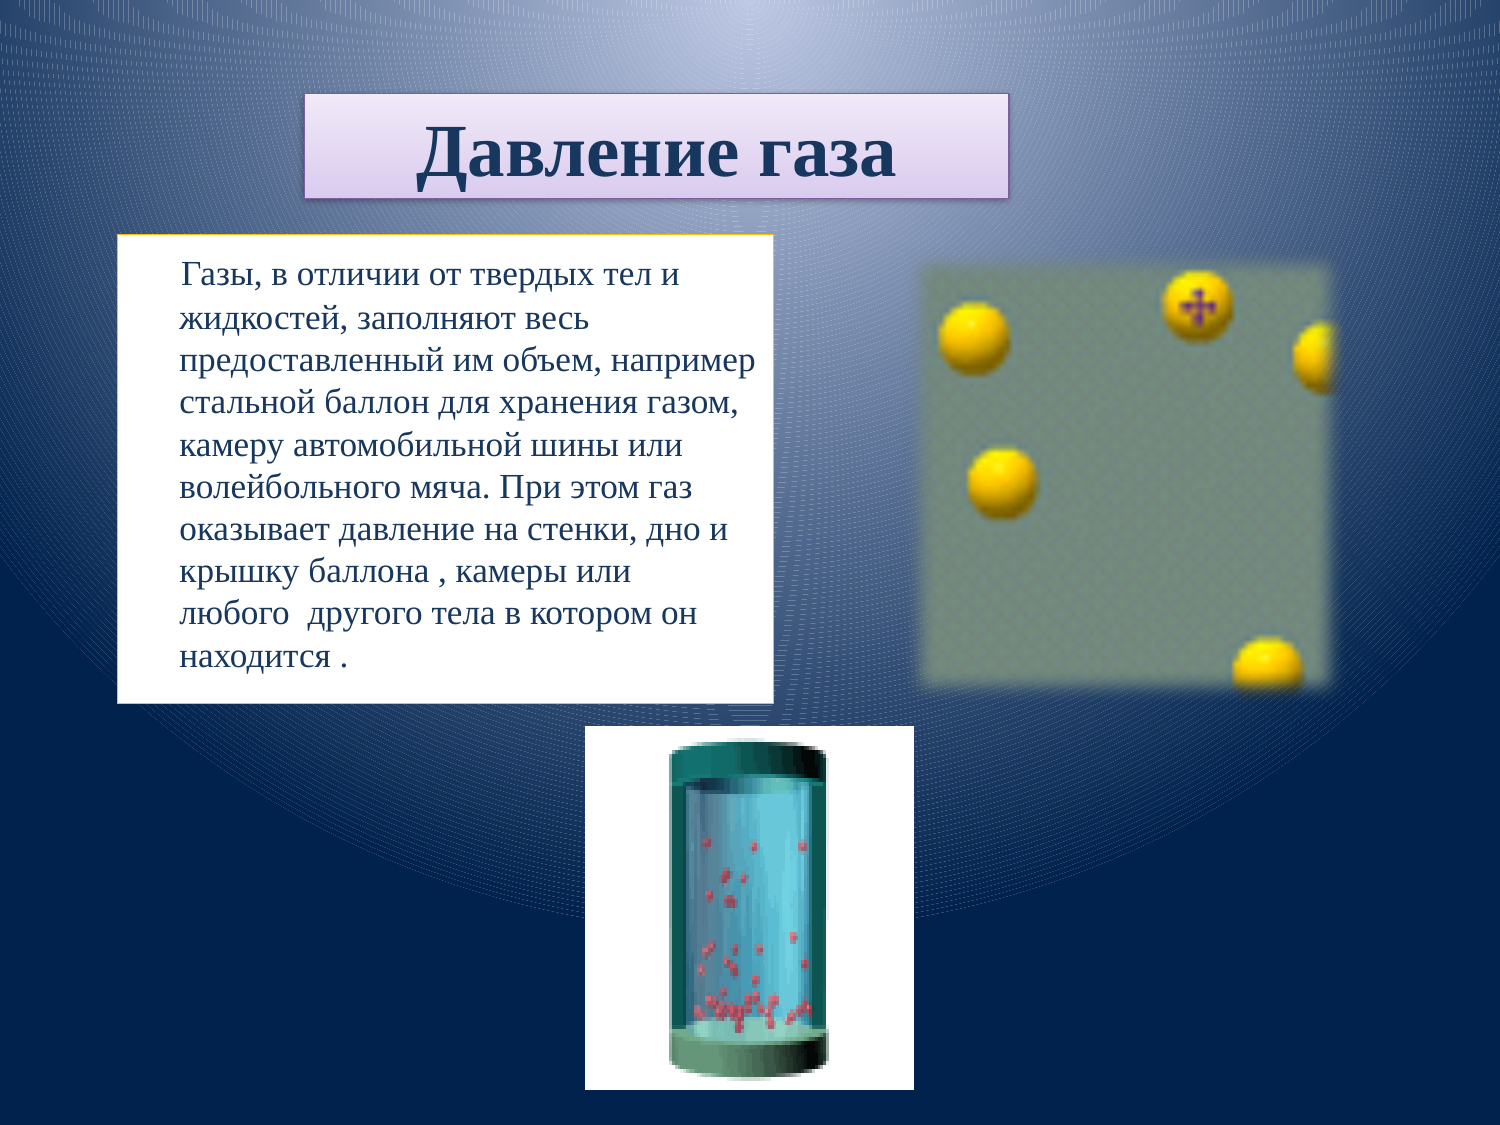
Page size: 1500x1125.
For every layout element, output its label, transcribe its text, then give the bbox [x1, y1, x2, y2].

picture [902, 245, 1348, 704]
list Газы, в отличии от твердых тел и жидкостей, заполняют весь предоставленный им объем, например стальной баллон для хранения газом, камеру автомобильной шины или волейбольного мяча. При этом газ оказывает давление на стенки, дно и крышку баллона , камеры или любого другого тела в котором он находится . [117, 234, 774, 704]
picture [585, 726, 915, 1091]
text_box Давление газа [304, 93, 1010, 199]
